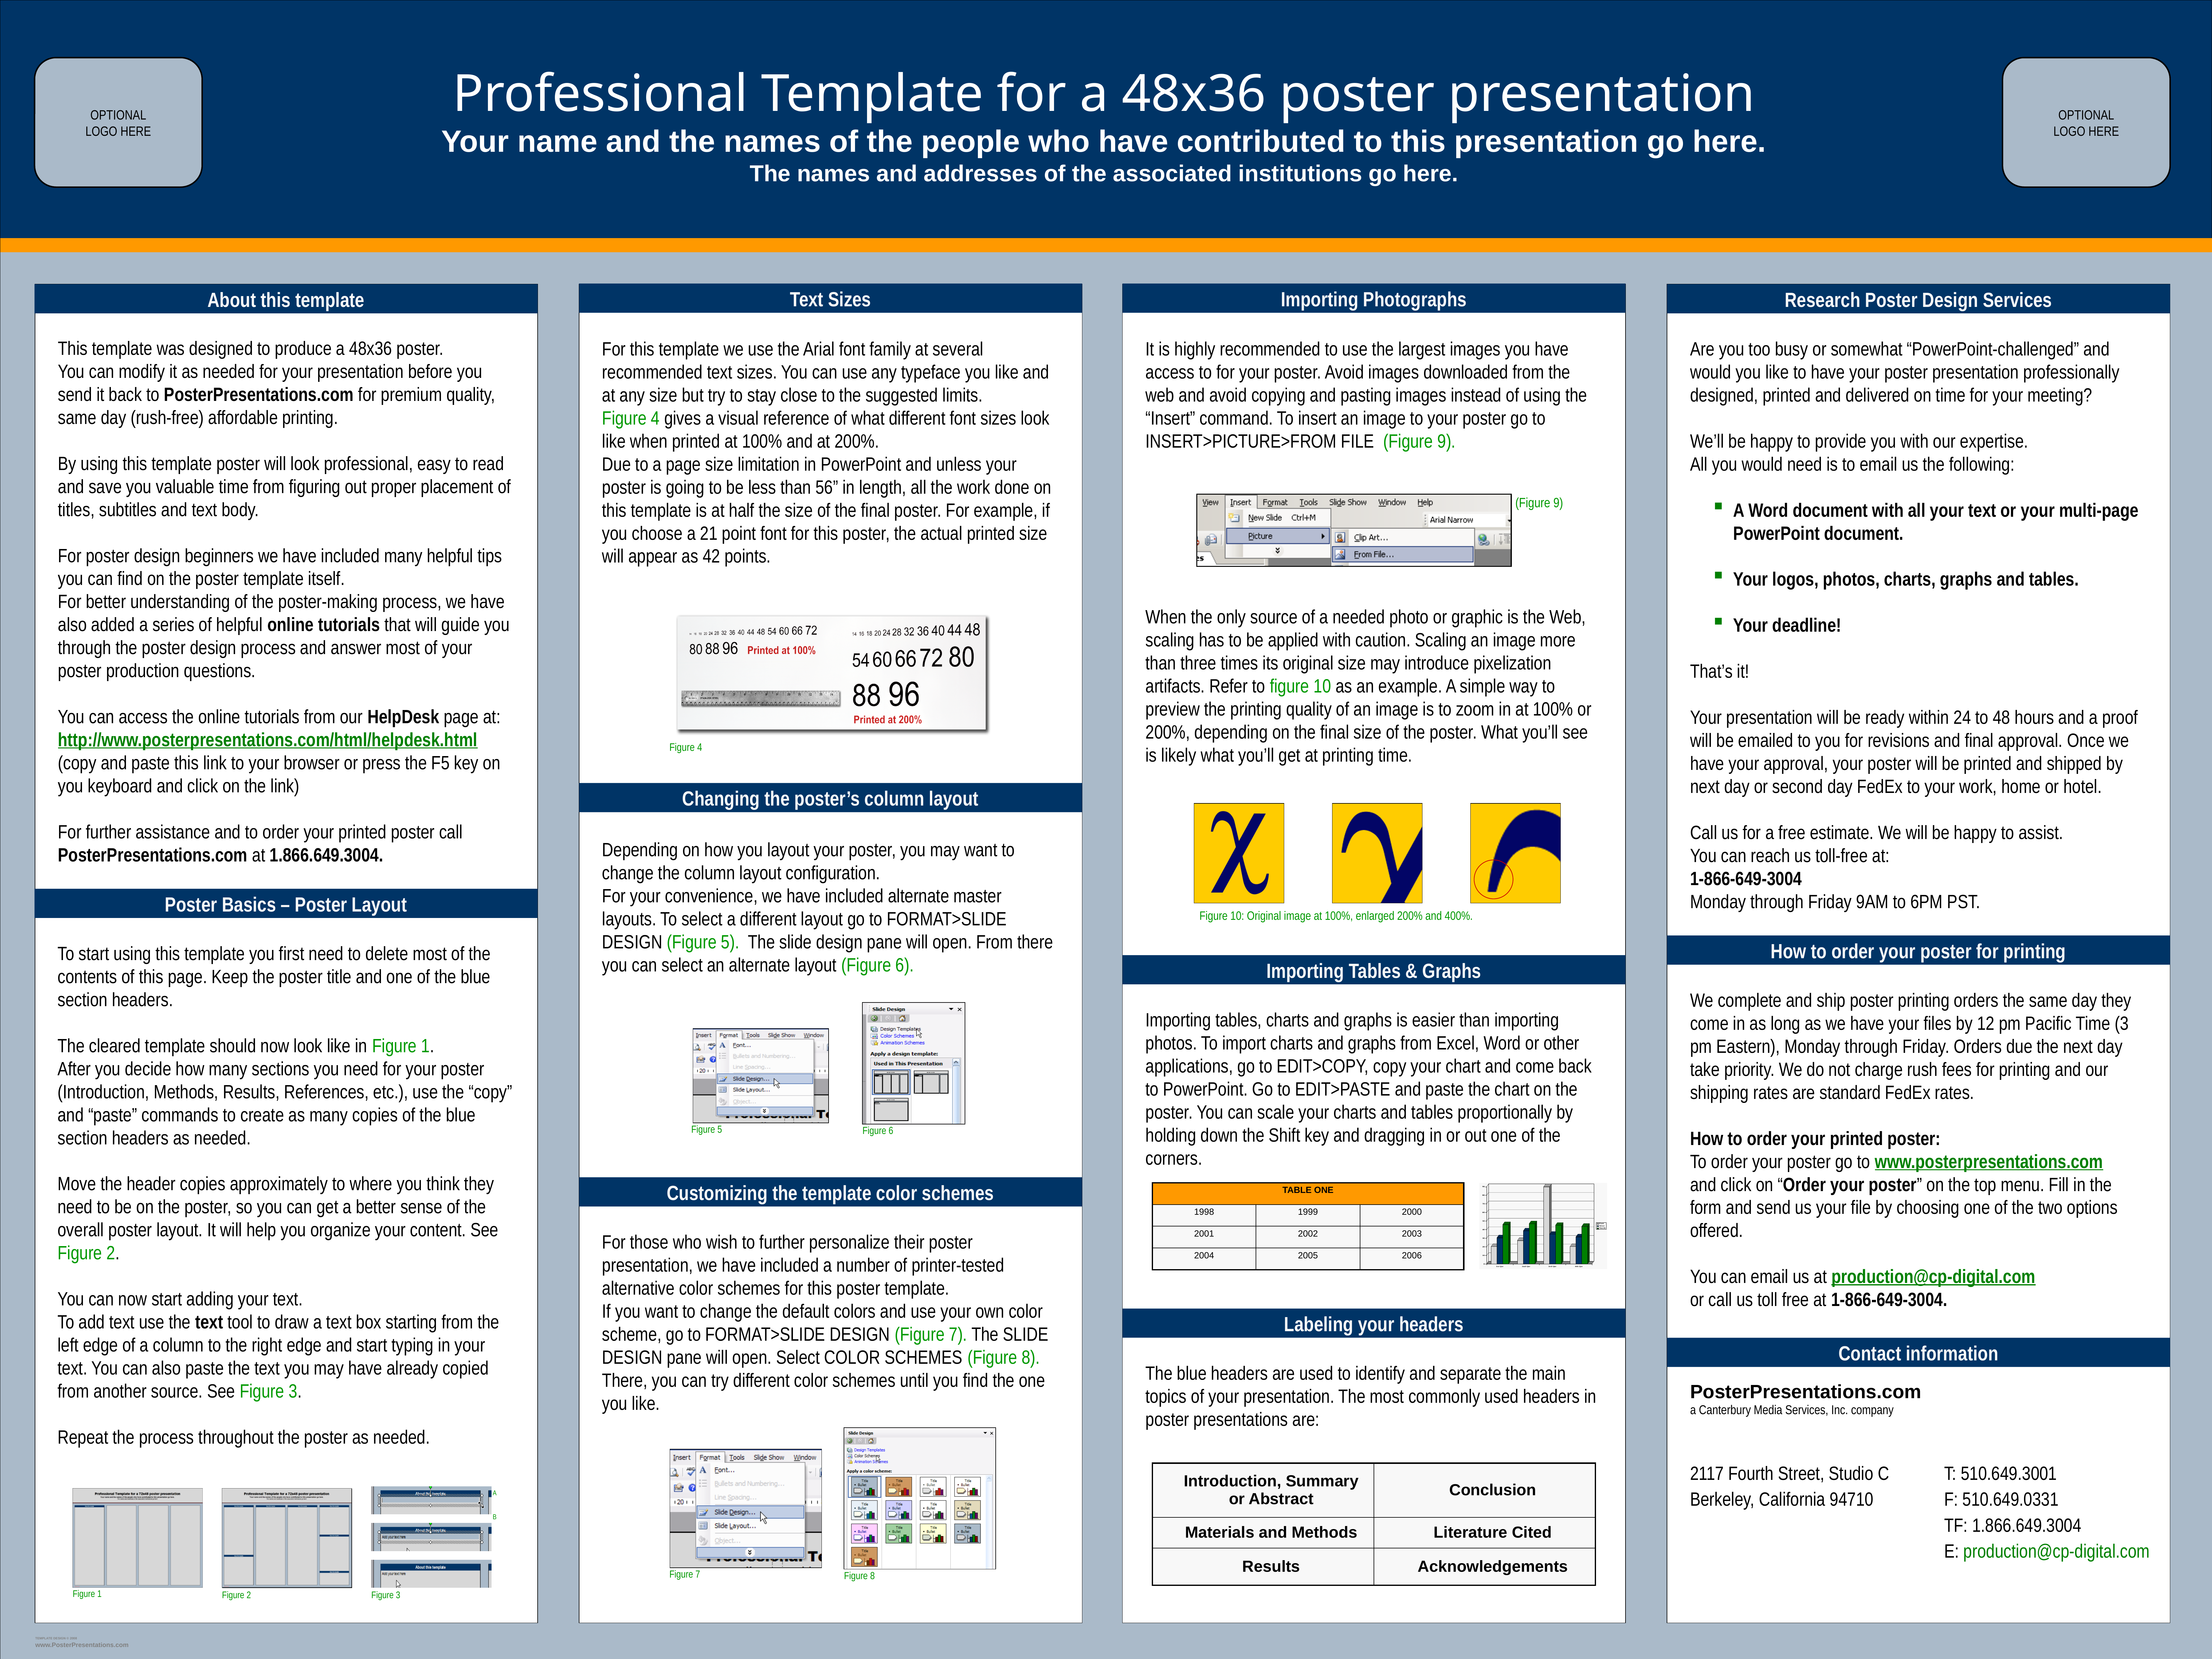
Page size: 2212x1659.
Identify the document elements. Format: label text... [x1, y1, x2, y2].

text_box Poster Basics – Poster Layout [34, 888, 538, 918]
table_cell Literature Cited [1374, 1518, 1595, 1548]
table_cell 2006 [1360, 1248, 1463, 1269]
text_box Are you too busy or somewhat “PowerPoint-challenged” and would you like to have your poster presentation professionally designed, printed and delivered on time for your meeting? We’ll be happy to provide you with our expertise. All you would need is to email us the following: A Word document with all your text or your multi-page PowerPoint document. Your logos, photos, charts, graphs and tables. Your deadline! That’s it! Your presentation will be ready within 24 to 48 hours and a proof will be emailed to you for revisions and final approval. Once we have your approval, your poster will be printed and shipped by next day or second day FedEx to your work, home or hotel. Call us for a free estimate. We will be happy to assist. You can reach us toll-free at: 1-866-649-3004 Monday through Friday 9AM to 6PM PST. [1667, 313, 2170, 935]
text_box Text Sizes [579, 283, 1082, 313]
text_box Depending on how you layout your poster, you may want to change the column layout configuration. For your convenience, we have included alternate master layouts. To select a different layout go to FORMAT>SLIDE DESIGN (Figure 5). The slide design pane will open. From there you can select an alternate layout (Figure 6). [579, 814, 1082, 998]
text_box How to order your poster for printing [1667, 935, 2170, 965]
table_header Conclusion [1374, 1464, 1595, 1517]
table_cell 2000 [1360, 1205, 1463, 1226]
table_cell 2004 [1153, 1248, 1256, 1269]
table_cell T: 510.649.3001 F: 510.649.0331 TF: 1.866.649.3004 E: production@cp-digital.com [1921, 1448, 2170, 1613]
text_box Contact information [1667, 1338, 2170, 1367]
text_box About this template [34, 284, 538, 313]
table_header TABLE ONE [1153, 1183, 1463, 1204]
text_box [1479, 1182, 1607, 1269]
text_box The blue headers are used to identify and separate the main topics of your presentation. The most commonly used headers in poster presentations are: [1122, 1338, 1626, 1453]
text_box Professional Template for a 48x36 poster presentation Your name and the names of the people who have contributed to this presentation go here. The names and addresses of the associated institutions go here. [228, 57, 1981, 188]
text_box This template was designed to produce a 48x36 poster. You can modify it as needed for your presentation before you send it back to PosterPresentations.com for premium quality, same day (rush-free) affordable printing. By using this template poster will look professional, easy to read and save you valuable time from figuring out proper placement of titles, subtitles and text body. For poster design beginners we have included many helpful tips you can find on the poster template itself. For better understanding of the poster-making process, we have also added a series of helpful online tutorials that will guide you through the poster design process and answer most of your poster production questions. You can access the online tutorials from our HelpDesk page at: http://www.posterpresentations.com/html/helpdesk.html (copy and paste this link to your browser or press the F5 key on you keyboard and click on the link) For further assistance and to order your printed poster call PosterPresentations.com at 1.866.649.3004. [35, 312, 538, 888]
text_box Changing the poster’s column layout [579, 783, 1082, 812]
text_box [73, 1486, 502, 1601]
text_box To start using this template you first need to delete most of the contents of this page. Keep the poster title and one of the blue section headers. The cleared template should now look like in Figure 1. After you decide how many sections you need for your poster (Introduction, Methods, Results, References, etc.), use the “copy” and “paste” commands to create as many copies of the blue section headers as needed. Move the header copies approximately to where you think they need to be on the poster, so you can get a better sense of the overall poster layout. It will help you organize your content. See Figure 2. You can now start adding your text. To add text use the text tool to draw a text box starting from the left edge of a column to the right edge and start typing in your text. You can also paste the text you may have already copied from another source. See Figure 3. Repeat the process throughout the poster as needed. [34, 918, 538, 1471]
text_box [691, 1002, 965, 1136]
text_box For this template we use the Arial font family at several recommended text sizes. You can use any typeface you like and at any size but try to stay close to the suggested limits. Figure 4 gives a visual reference of what different font sizes look like when printed at 100% and at 200%. Due to a page size limitation in PowerPoint and unless your poster is going to be less than 56” in length, all the work done on this template is at half the size of the final poster. For example, if you choose a 21 point font for this poster, the actual printed size will appear as 42 points. [579, 313, 1082, 590]
table_cell 1998 [1153, 1205, 1256, 1226]
table_cell 2003 [1360, 1226, 1463, 1248]
text_box Labeling your headers [1122, 1308, 1626, 1338]
text_box For those who wish to further personalize their poster presentation, we have included a number of printer-tested alternative color schemes for this poster template. If you want to change the default colors and use your own color scheme, go to FORMAT>SLIDE DESIGN (Figure 7). The SLIDE DESIGN pane will open. Select COLOR SCHEMES (Figure 8). There, you can try different color schemes until you find the one you like. [579, 1206, 1082, 1437]
table_cell Materials and Methods [1153, 1518, 1374, 1548]
text_box Customizing the template color schemes [579, 1177, 1082, 1206]
table_cell 1999 [1256, 1205, 1360, 1226]
text_box OPTIONAL LOGO HERE [2002, 57, 2170, 187]
text_box We complete and ship poster printing orders the same day they come in as long as we have your files by 12 pm Pacific Time (3 pm Eastern), Monday through Friday. Orders due the next day take priority. We do not charge rush fees for printing and our shipping rates are standard FedEx rates. How to order your printed poster: To order your poster go to www.posterpresentations.com and click on “Order your poster” on the top menu. Fill in the form and send us your file by choosing one of the two options offered. You can email us at production@cp-digital.com or call us toll free at 1-866-649-3004. [1667, 965, 2170, 1333]
table_cell Acknowledgements [1374, 1548, 1595, 1585]
text_box Importing tables, charts and graphs is easier than importing photos. To import charts and graphs from Excel, Word or other applications, go to EDIT>COPY, copy your chart and come back to PowerPoint. Go to EDIT>PASTE and paste the chart on the poster. You can scale your charts and tables proportionally by holding down the Shift key and dragging in or out one of the corners. [1122, 984, 1626, 1192]
table_cell 2117 Fourth Street, Studio C Berkeley, California 94710 [1667, 1448, 1921, 1613]
text_box It is highly recommended to use the largest images you have access to for your poster. Avoid images downloaded from the web and avoid copying and pasting images instead of using the “Insert” command. To insert an image to your poster go to INSERT>PICTURE>FROM FILE (Figure 9). [1122, 313, 1626, 475]
table_header PosterPresentations.com a Canterbury Media Services, Inc. company [1667, 1367, 2170, 1448]
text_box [669, 608, 996, 753]
table_cell 2002 [1256, 1226, 1360, 1248]
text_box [1194, 803, 1561, 925]
table_cell 2005 [1256, 1248, 1360, 1269]
table_header Introduction, Summary or Abstract [1153, 1464, 1374, 1517]
text_box When the only source of a needed photo or graphic is the Web, scaling has to be applied with caution. Scaling an image more than three times its original size may introduce pixelization artifacts. Refer to figure 10 as an example. A simple way to preview the printing quality of an image is to zoom in at 100% or 200%, depending on the final size of the poster. What you’ll see is likely what you’ll get at printing time. [1122, 581, 1626, 789]
table_cell 2001 [1153, 1226, 1256, 1248]
text_box Importing Tables & Graphs [1122, 955, 1626, 984]
text_box Research Poster Design Services [1667, 284, 2170, 313]
text_box OPTIONAL LOGO HERE [34, 57, 202, 187]
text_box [669, 1428, 996, 1582]
table_cell Results [1153, 1548, 1374, 1585]
text_box Importing Photographs [1122, 283, 1626, 313]
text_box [1197, 491, 1596, 566]
